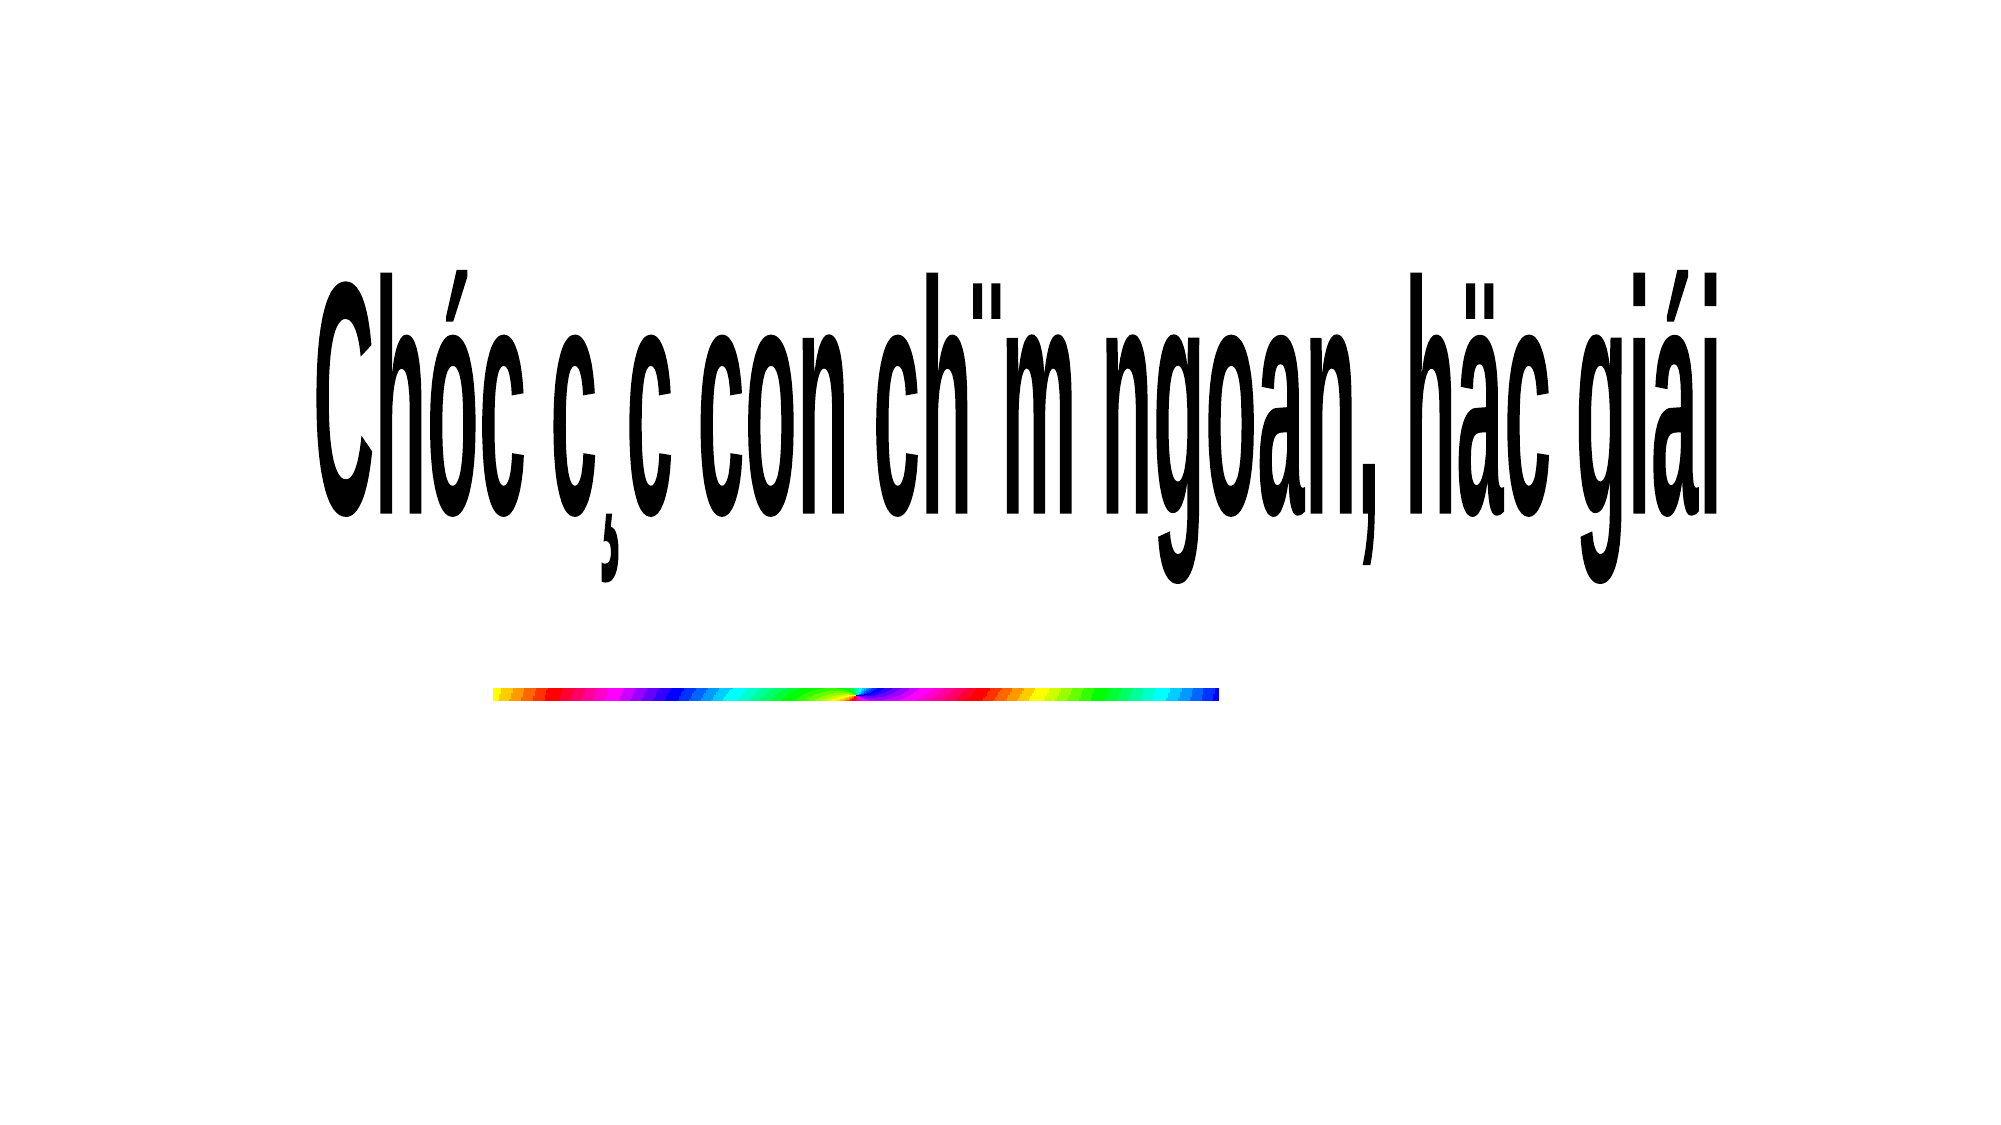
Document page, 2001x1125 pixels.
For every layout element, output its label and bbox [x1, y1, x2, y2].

picture [1179, 688, 1219, 701]
picture [493, 688, 718, 701]
picture [724, 688, 1169, 701]
